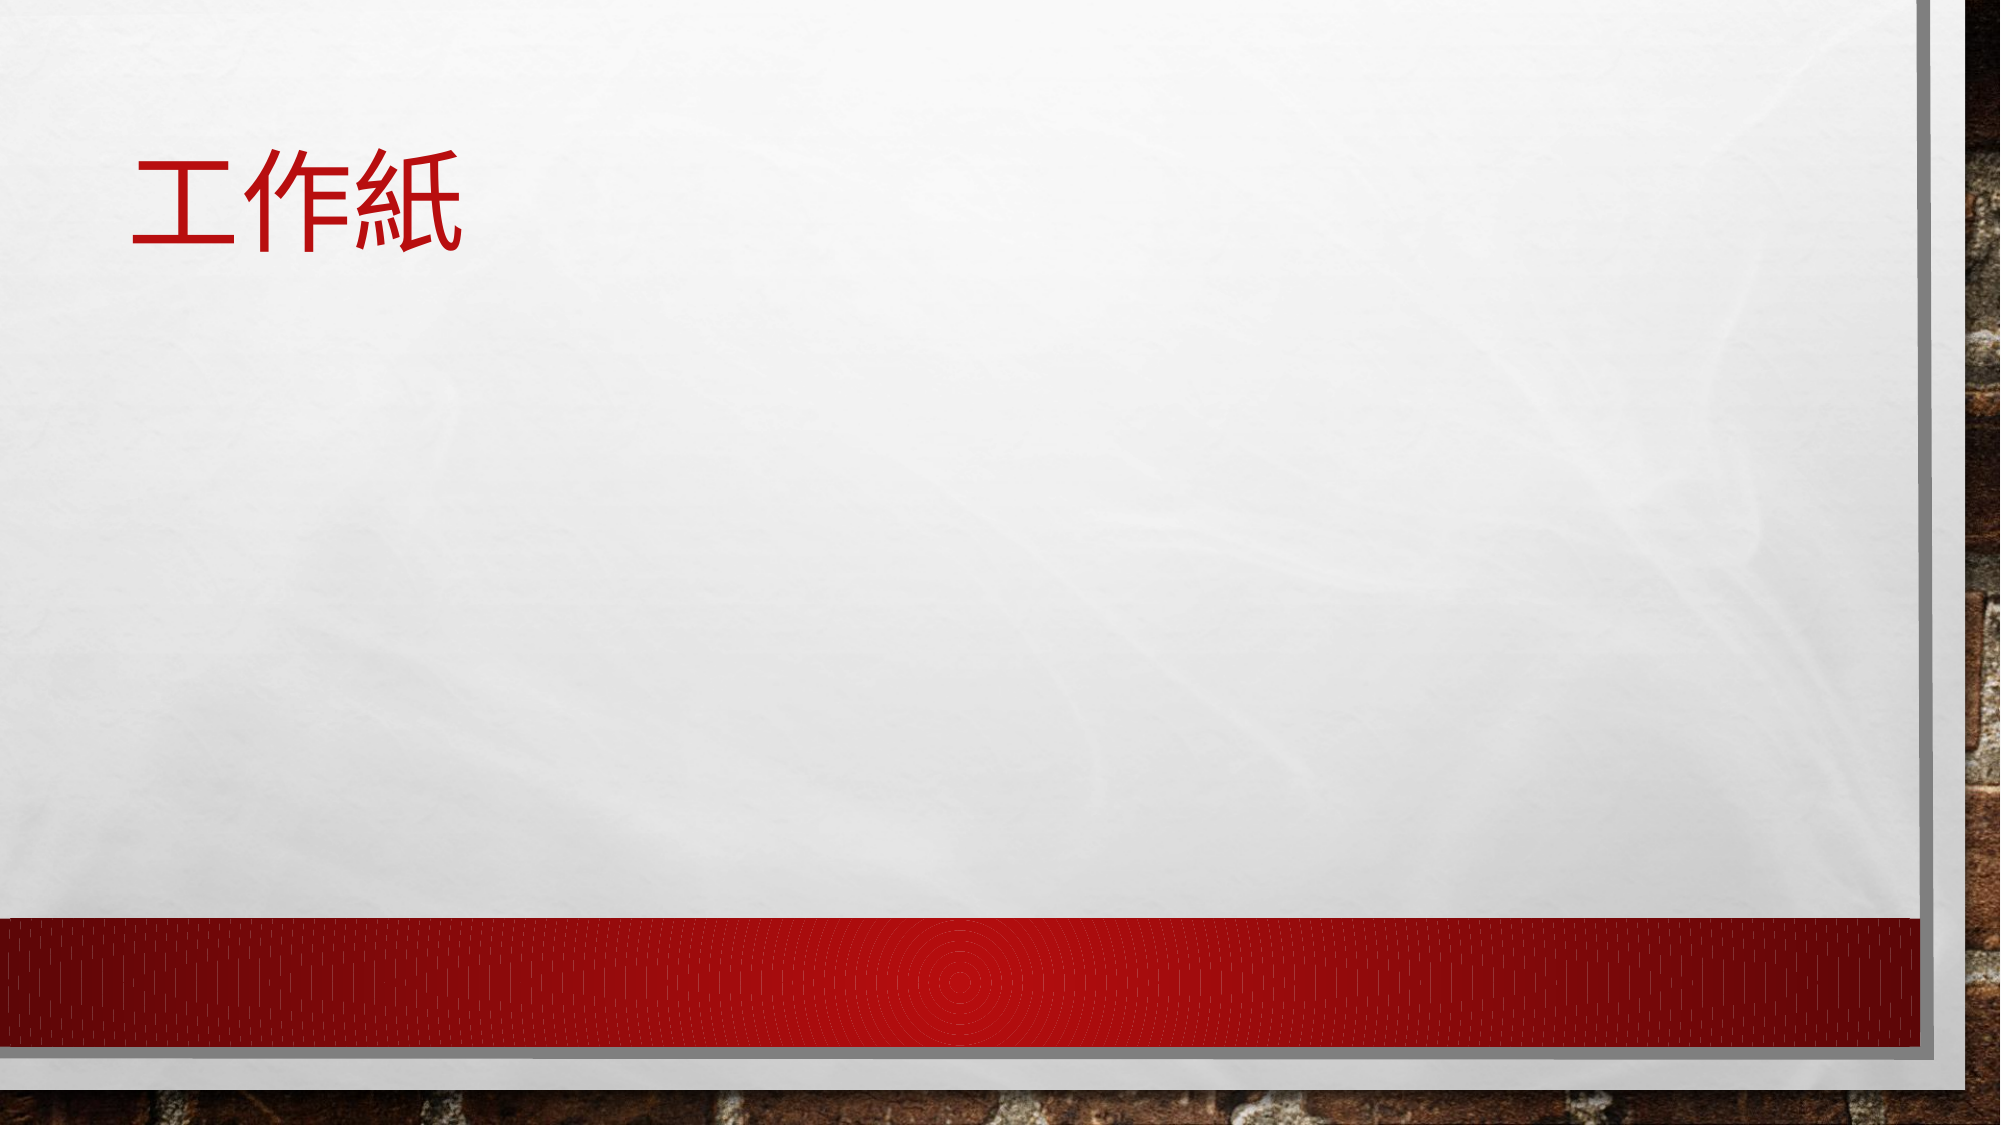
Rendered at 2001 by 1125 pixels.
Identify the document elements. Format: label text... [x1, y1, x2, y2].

picture [0, 0, 1919, 918]
picture [0, 0, 2001, 1125]
title 工作紙 [112, 112, 1818, 302]
